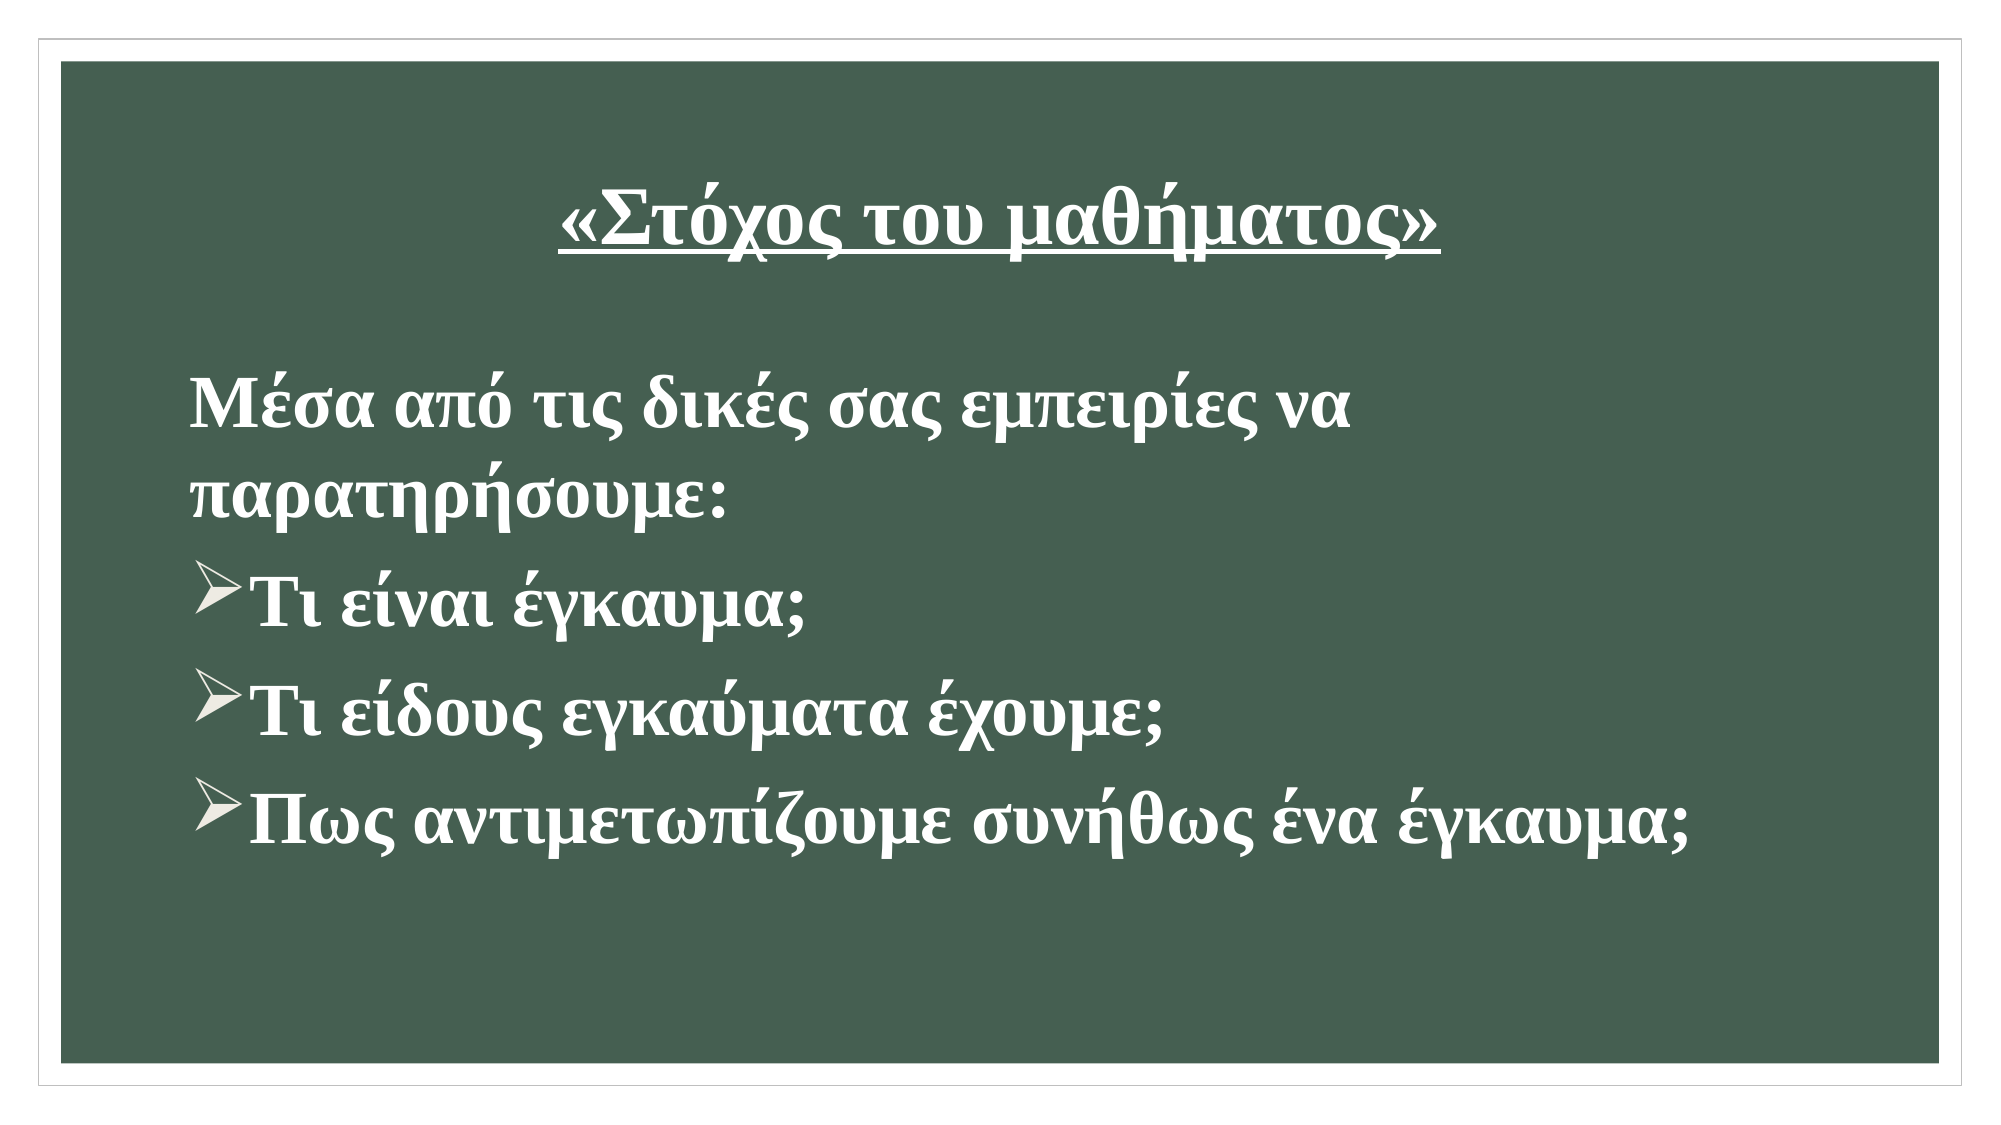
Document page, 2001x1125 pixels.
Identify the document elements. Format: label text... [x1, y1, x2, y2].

list Μέσα από τις δικές σας εμπειρίες να παρατηρήσουμε: Τι είναι έγκαυμα; Τι είδους εγκαύματα έχουμε; Πως αντιμετωπίζουμε συνήθως ένα έγκαυμα; [174, 345, 1825, 990]
title «Στόχος του μαθήματος» [174, 105, 1825, 331]
